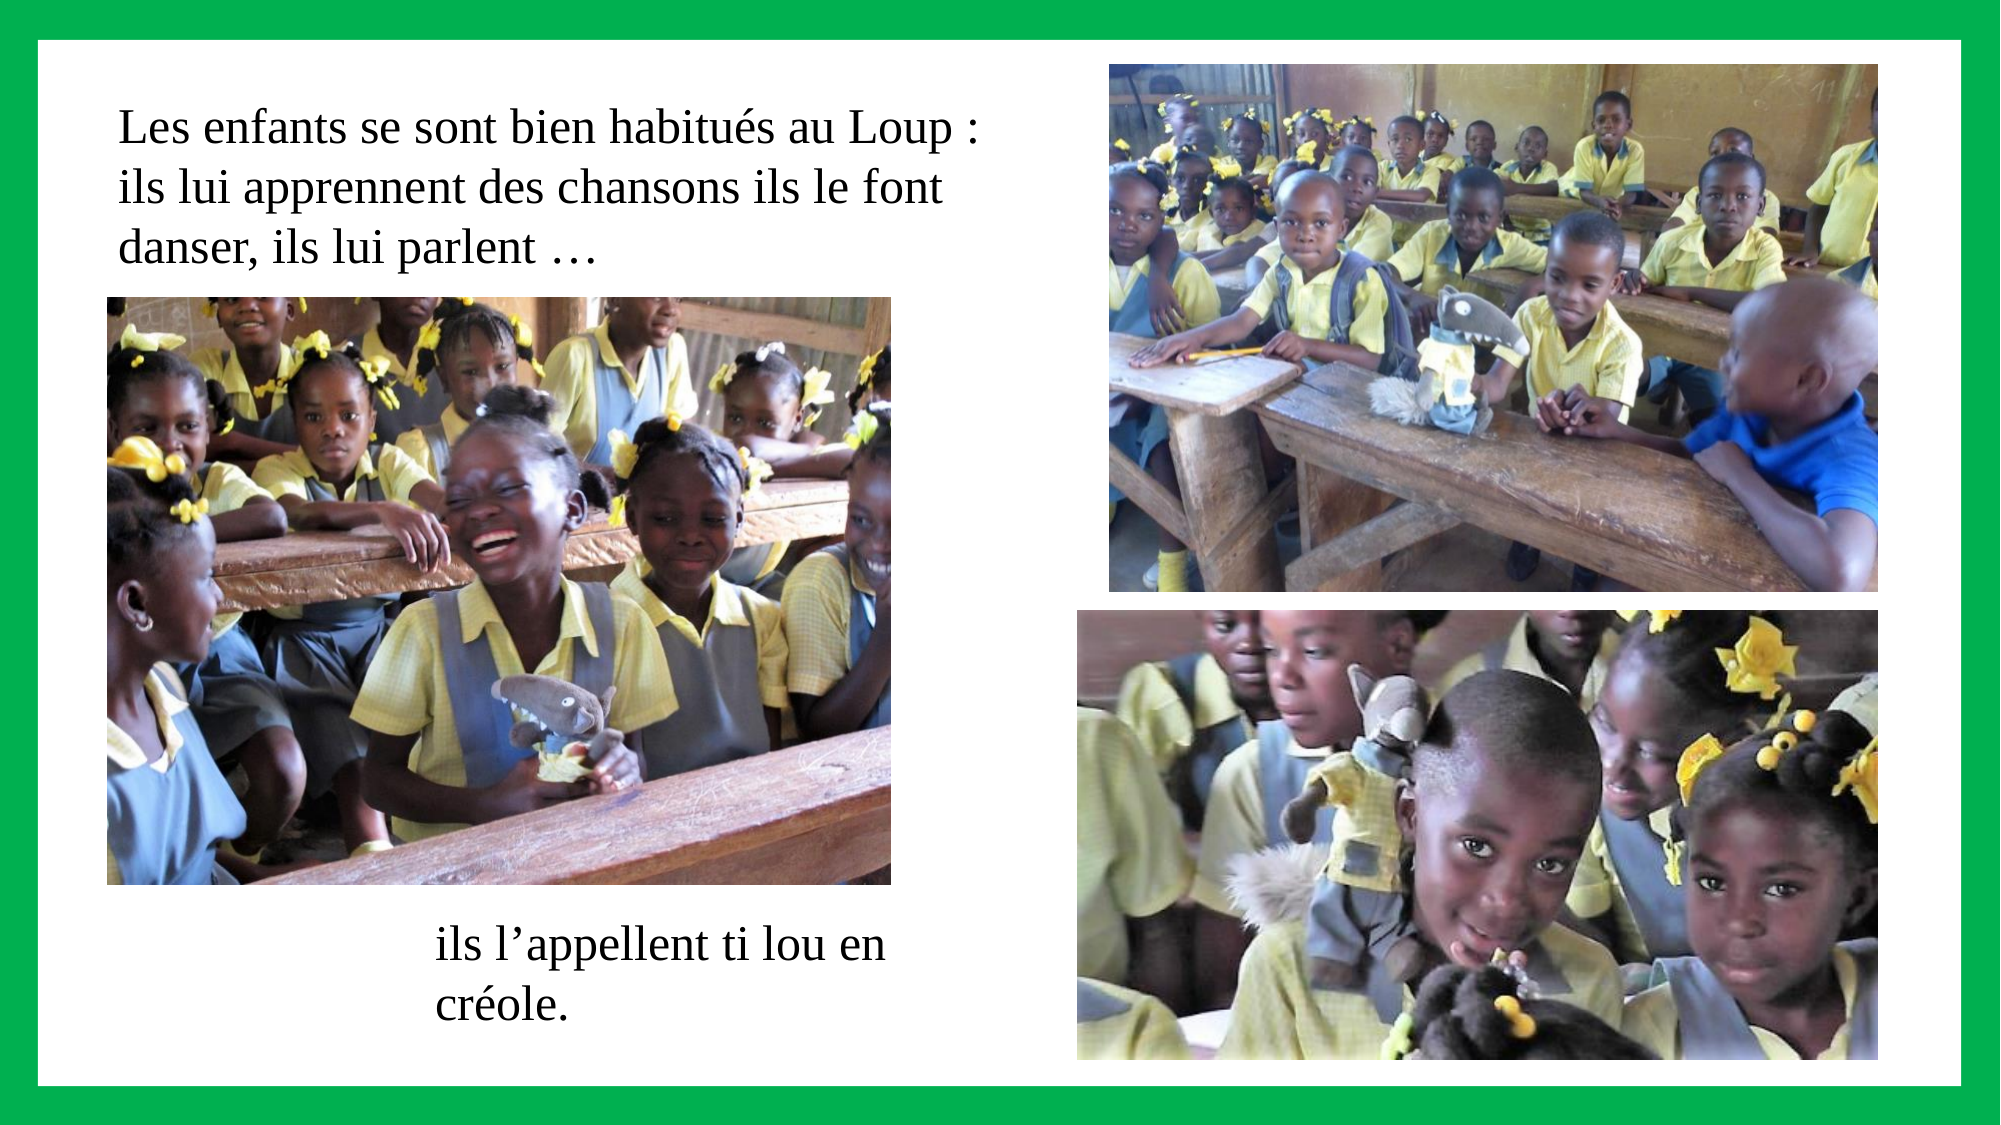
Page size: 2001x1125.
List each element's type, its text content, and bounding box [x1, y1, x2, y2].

picture [107, 297, 891, 885]
text_box ils l’appellent ti lou en créole. [420, 902, 1049, 1038]
picture [1077, 610, 1878, 1061]
picture [1109, 64, 1878, 592]
text_box Les enfants se sont bien habitués au Loup : ils lui apprennent des chansons ils le font danser, ils lui parlent … [103, 85, 1000, 281]
